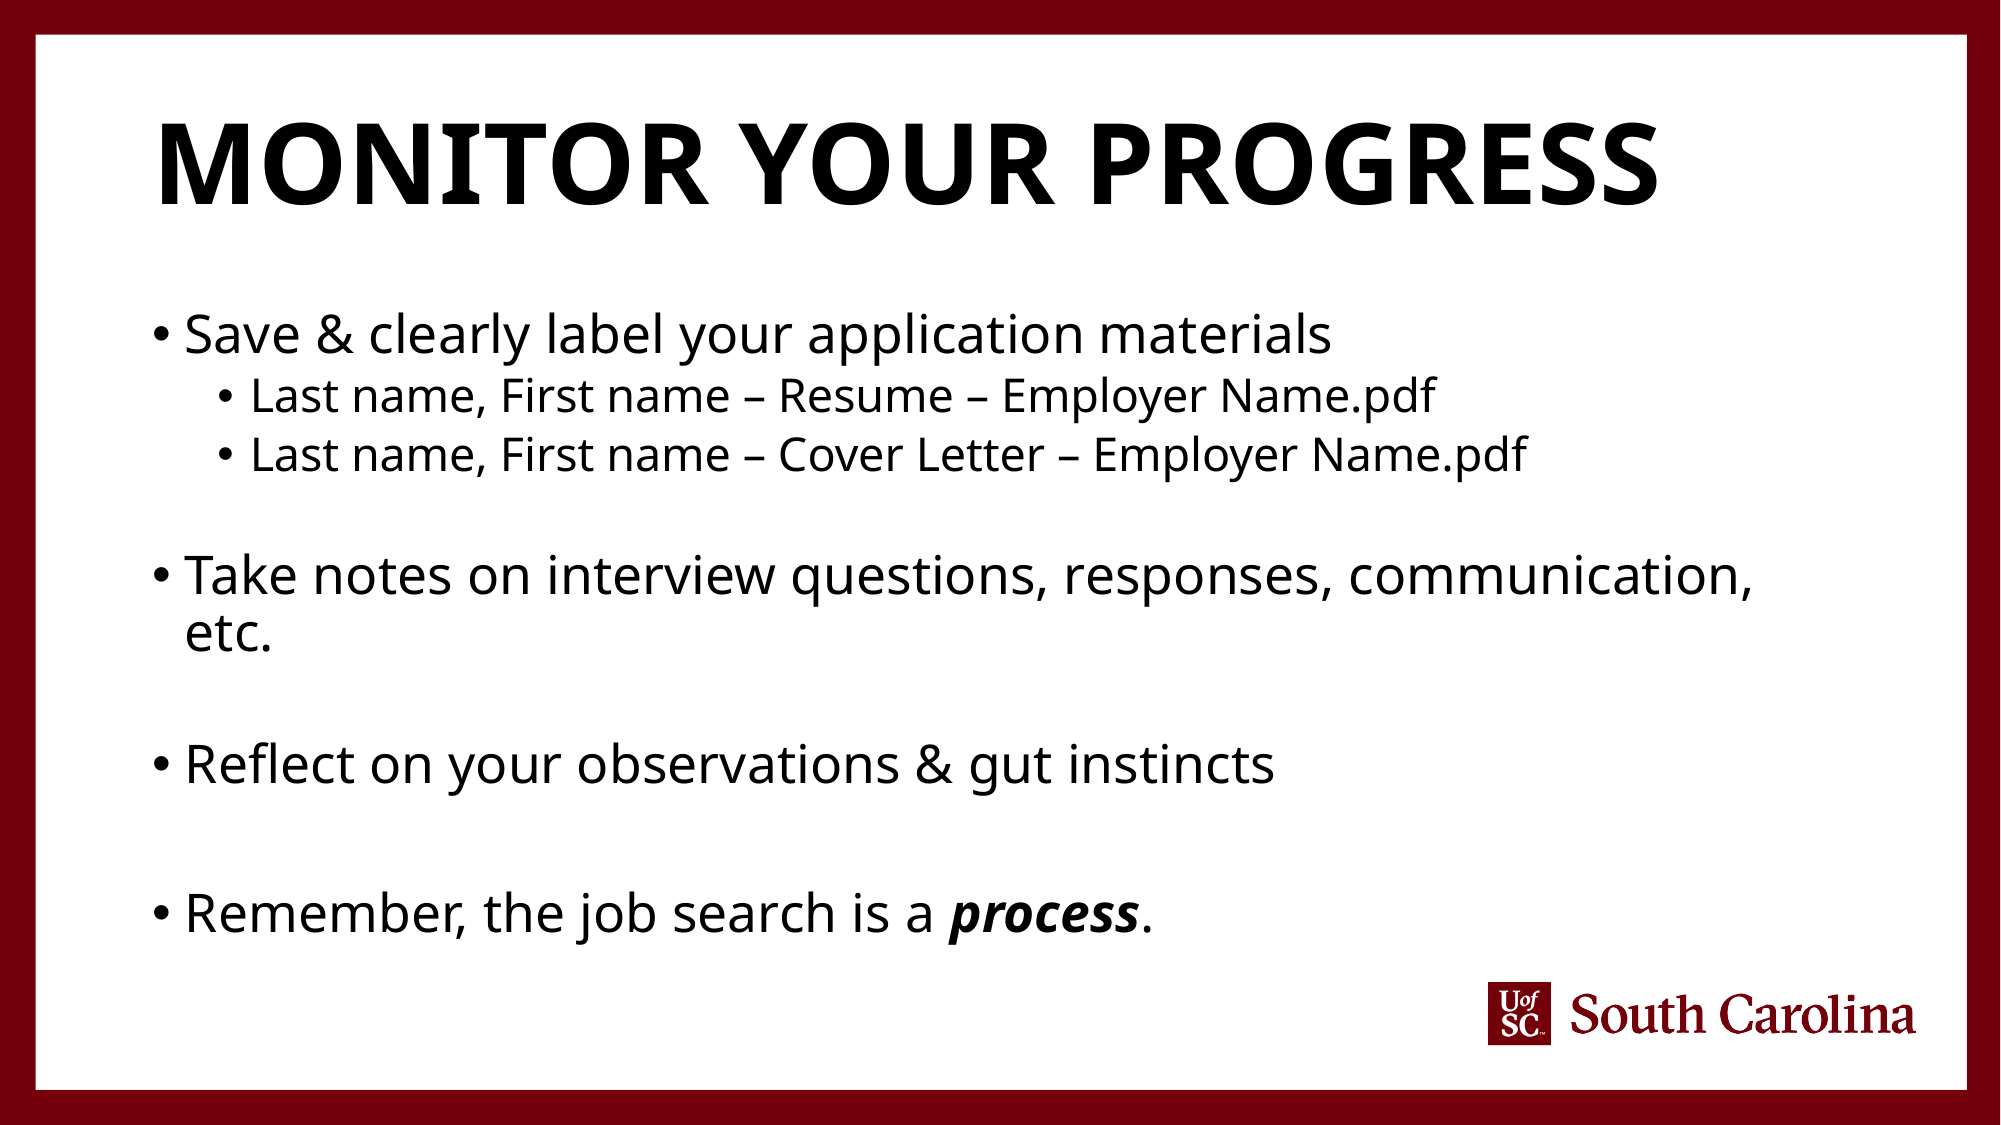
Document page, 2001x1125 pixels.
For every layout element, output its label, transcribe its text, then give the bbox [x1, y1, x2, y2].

title Monitor your progress [137, 59, 1863, 278]
picture [0, 0, 2001, 1125]
list Save & clearly label your application materials Last name, First name – Resume – Employer Name.pdf Last name, First name – Cover Letter – Employer Name.pdf Take notes on interview questions, responses, communication, etc. Reflect on your observations & gut instincts Remember, the job search is a process. [137, 299, 1863, 955]
